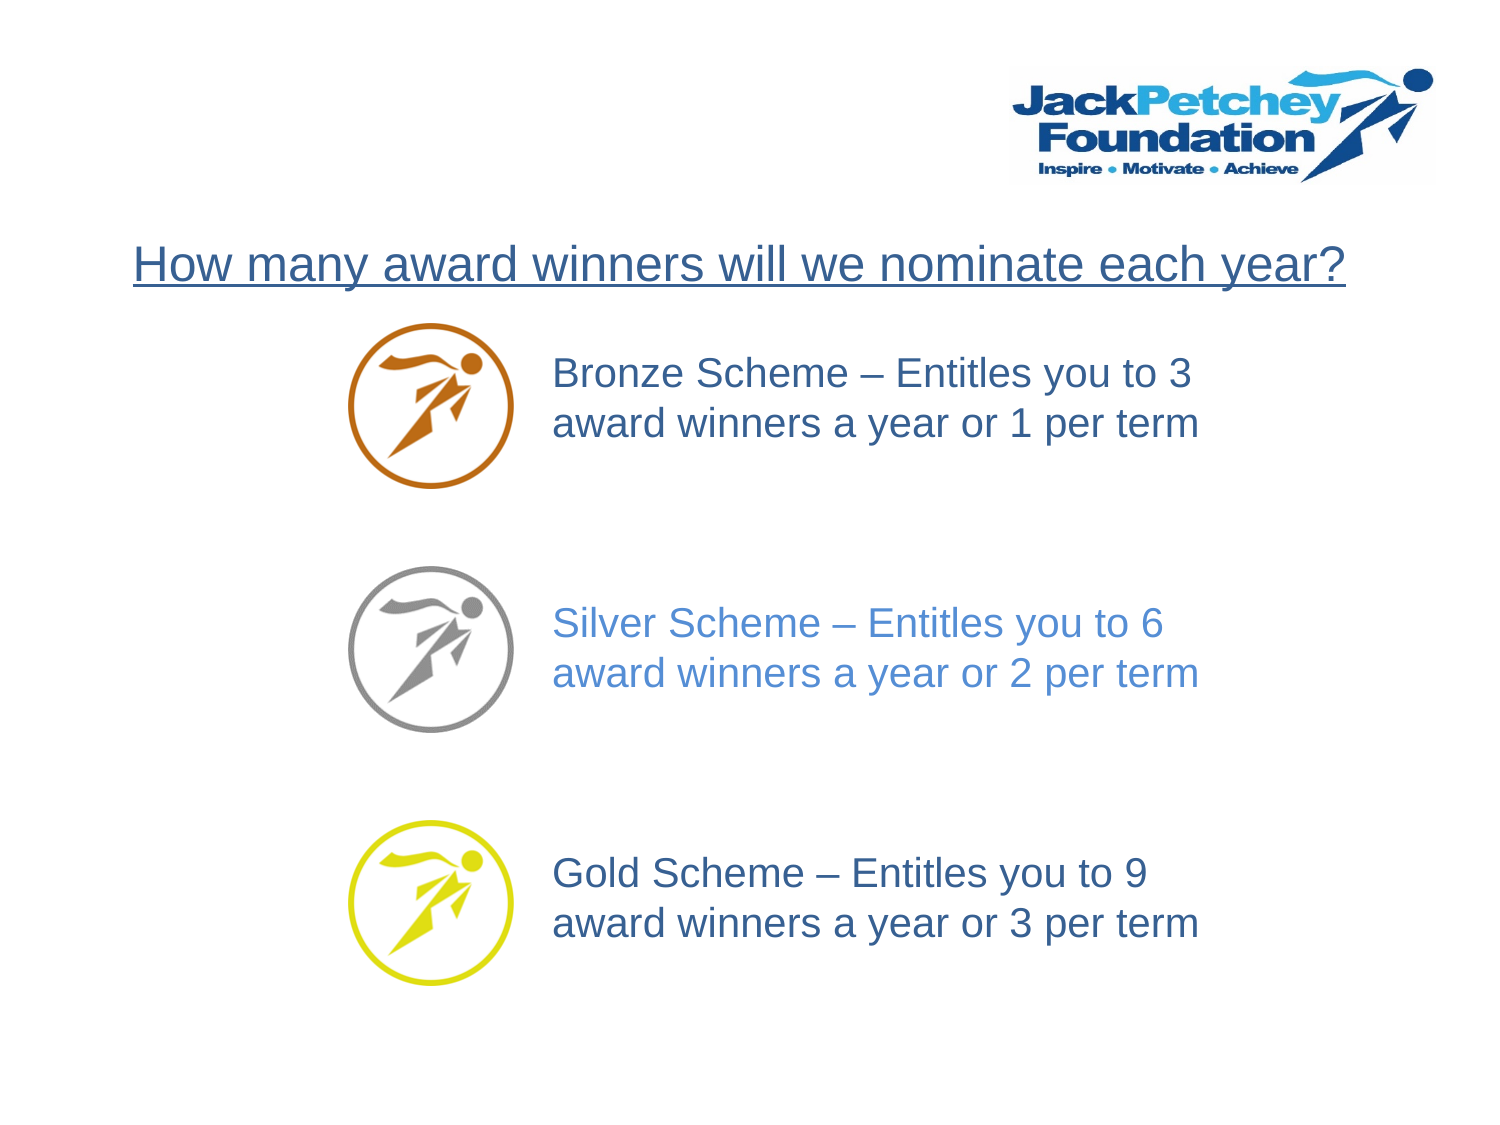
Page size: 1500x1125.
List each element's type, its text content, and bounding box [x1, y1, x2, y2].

picture [348, 819, 514, 986]
picture [1009, 66, 1436, 185]
picture [348, 566, 514, 733]
title [75, 45, 1425, 233]
text_box How many award winners will we nominate each year? [117, 223, 1382, 299]
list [348, 323, 514, 490]
text_box Bronze Scheme – Entitles you to 3 award winners a year or 1 per term Silver Scheme – Entitles you to 6 award winners a year or 2 per term Gold Scheme – Entitles you to 9 award winners a year or 3 per term [537, 338, 1288, 998]
